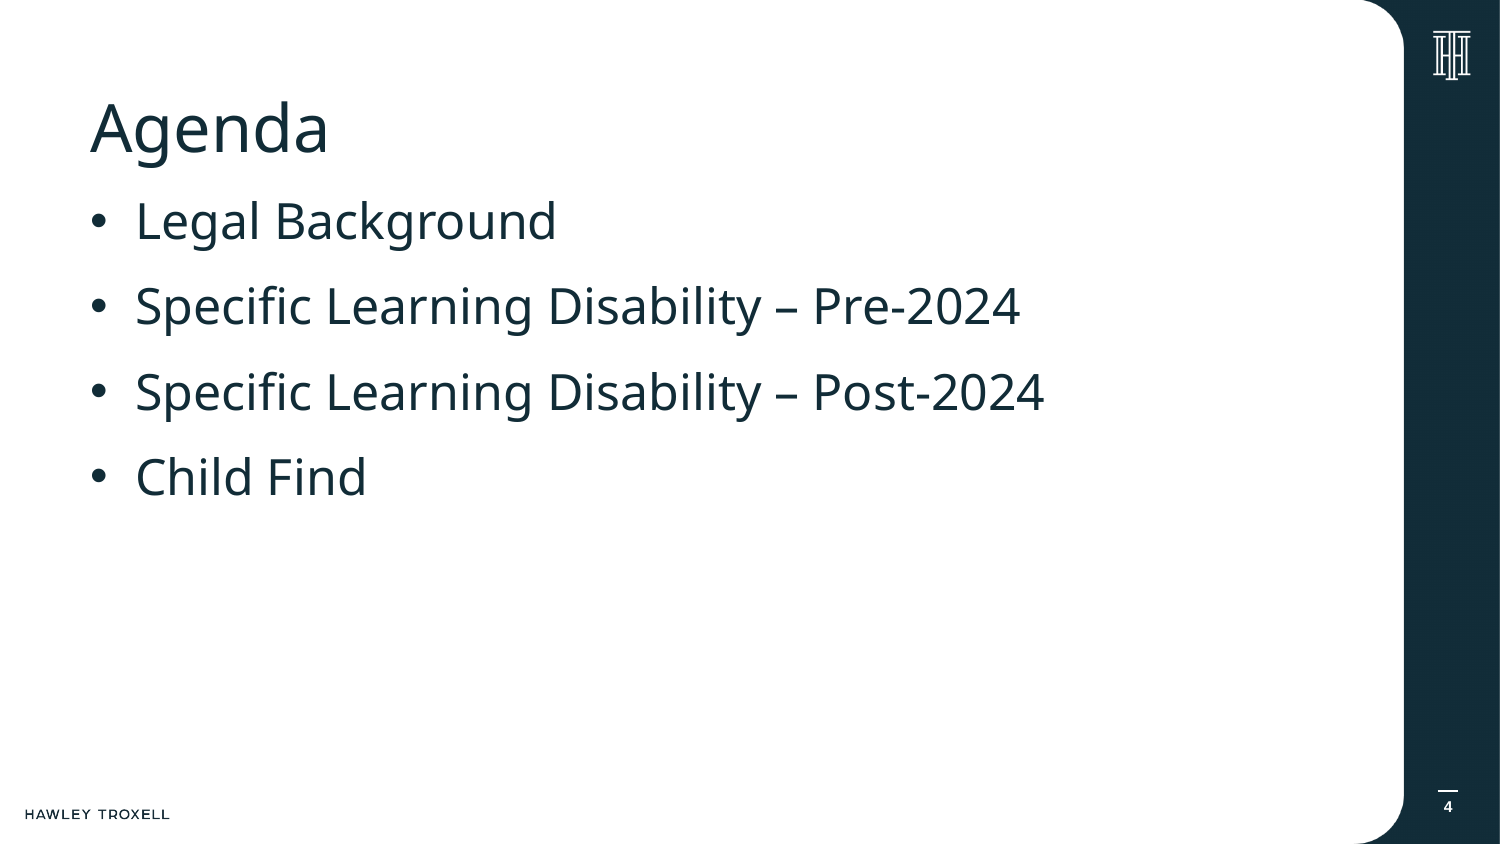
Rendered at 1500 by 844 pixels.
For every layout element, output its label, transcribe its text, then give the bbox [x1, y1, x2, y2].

slide_number 4 [1416, 782, 1480, 831]
picture [1042, 0, 1500, 844]
picture [24, 801, 172, 827]
list Legal Background Specific Learning Disability – Pre-2024 Specific Learning Disability – Post-2024 Child Find [75, 182, 1379, 783]
title Agenda [75, 10, 1379, 174]
